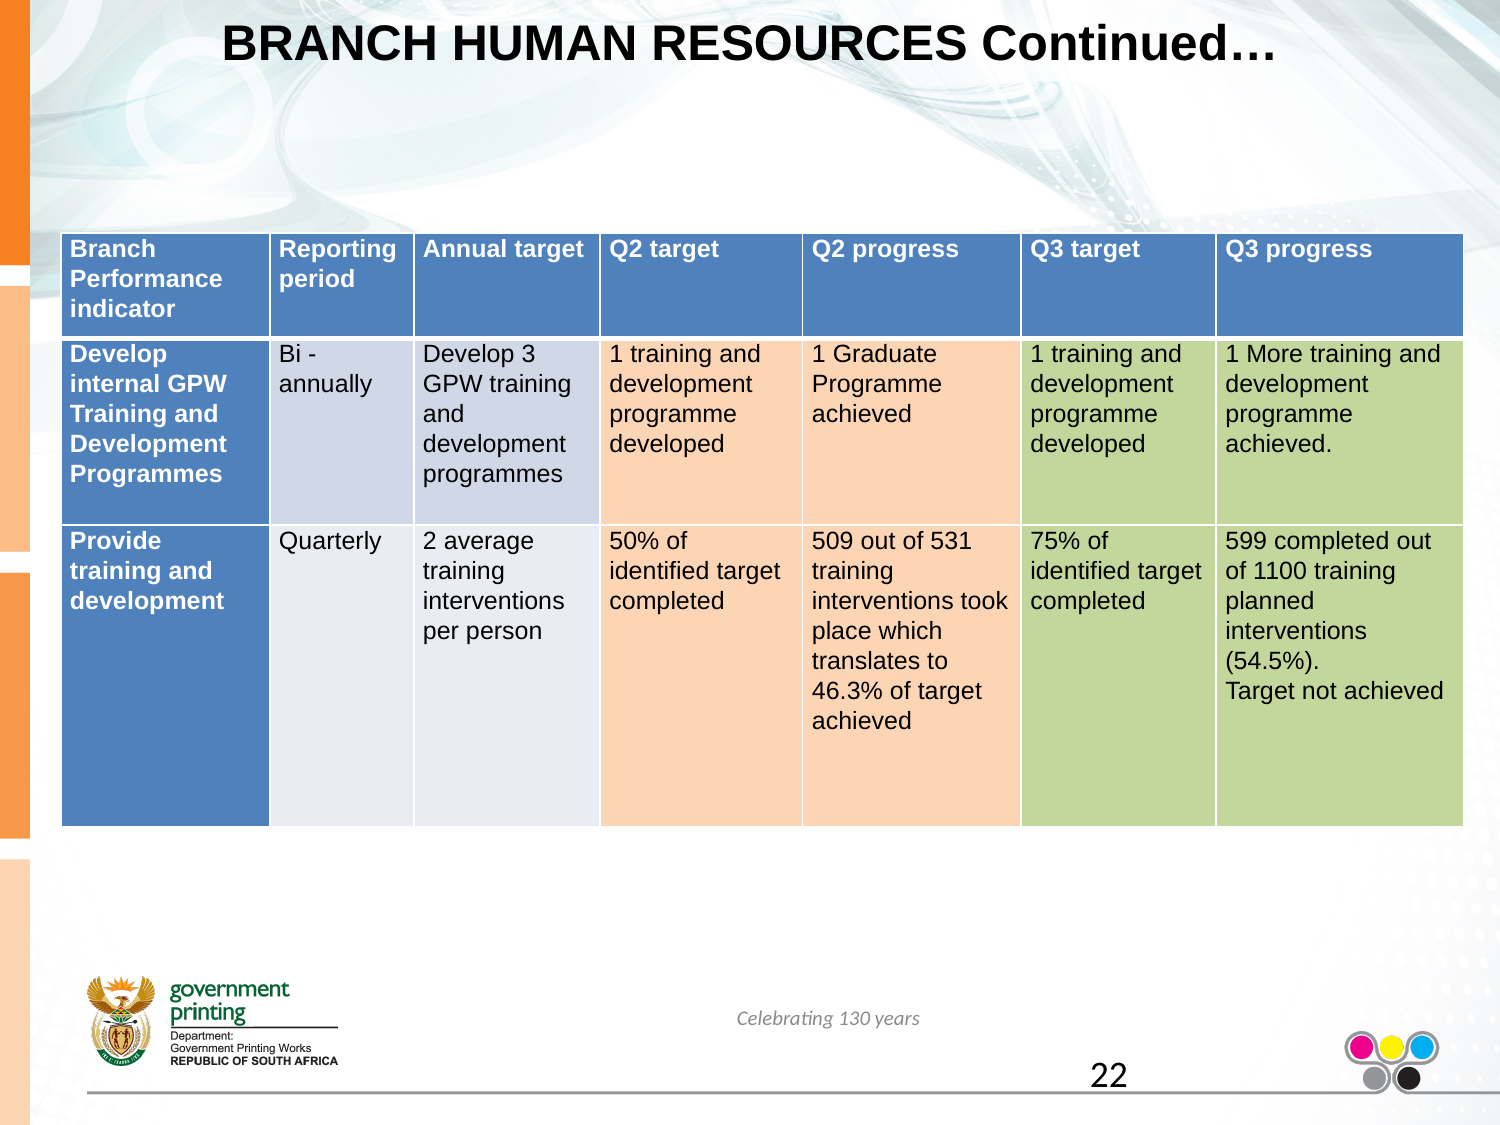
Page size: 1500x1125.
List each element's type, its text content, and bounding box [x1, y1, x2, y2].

table_header Branch Performance indicator [62, 234, 269, 336]
table_cell 2 average training interventions per person [415, 526, 599, 826]
slide_number 22 [1074, 1042, 1425, 1103]
table_cell Develop 3 GPW training and development programmes [415, 341, 599, 524]
table_header Reporting period [271, 234, 413, 336]
table_cell 50% of identified target completed [601, 526, 802, 826]
table_cell Bi - annually [271, 341, 413, 524]
table_header Q3 progress [1217, 234, 1463, 336]
table_cell 1 training and development programme developed [601, 341, 802, 524]
table_cell 75% of identified target completed [1022, 526, 1215, 826]
text_box Celebrating 130 years [319, 1002, 1338, 1059]
table_cell 599 completed out of 1100 training planned interventions (54.5%). Target not achieved [1217, 526, 1463, 826]
table_cell Provide training and development [62, 526, 269, 826]
table_cell 1 Graduate Programme achieved [803, 341, 1020, 524]
picture [0, 0, 1500, 1125]
table_header Q2 target [601, 234, 802, 336]
table_header Q2 progress [803, 234, 1020, 336]
table_cell Quarterly [271, 526, 413, 826]
table_header Q3 target [1022, 234, 1215, 336]
table_cell 1 training and development programme developed [1022, 341, 1215, 524]
table_cell Develop internal GPW Training and Development Programmes [62, 341, 269, 524]
title BRANCH HUMAN RESOURCES Continued… [75, 2, 1425, 137]
table_cell 1 More training and development programme achieved. [1217, 341, 1463, 524]
table_header Annual target [415, 234, 599, 336]
table_cell 509 out of 531 training interventions took place which translates to 46.3% of target achieved [803, 526, 1020, 826]
